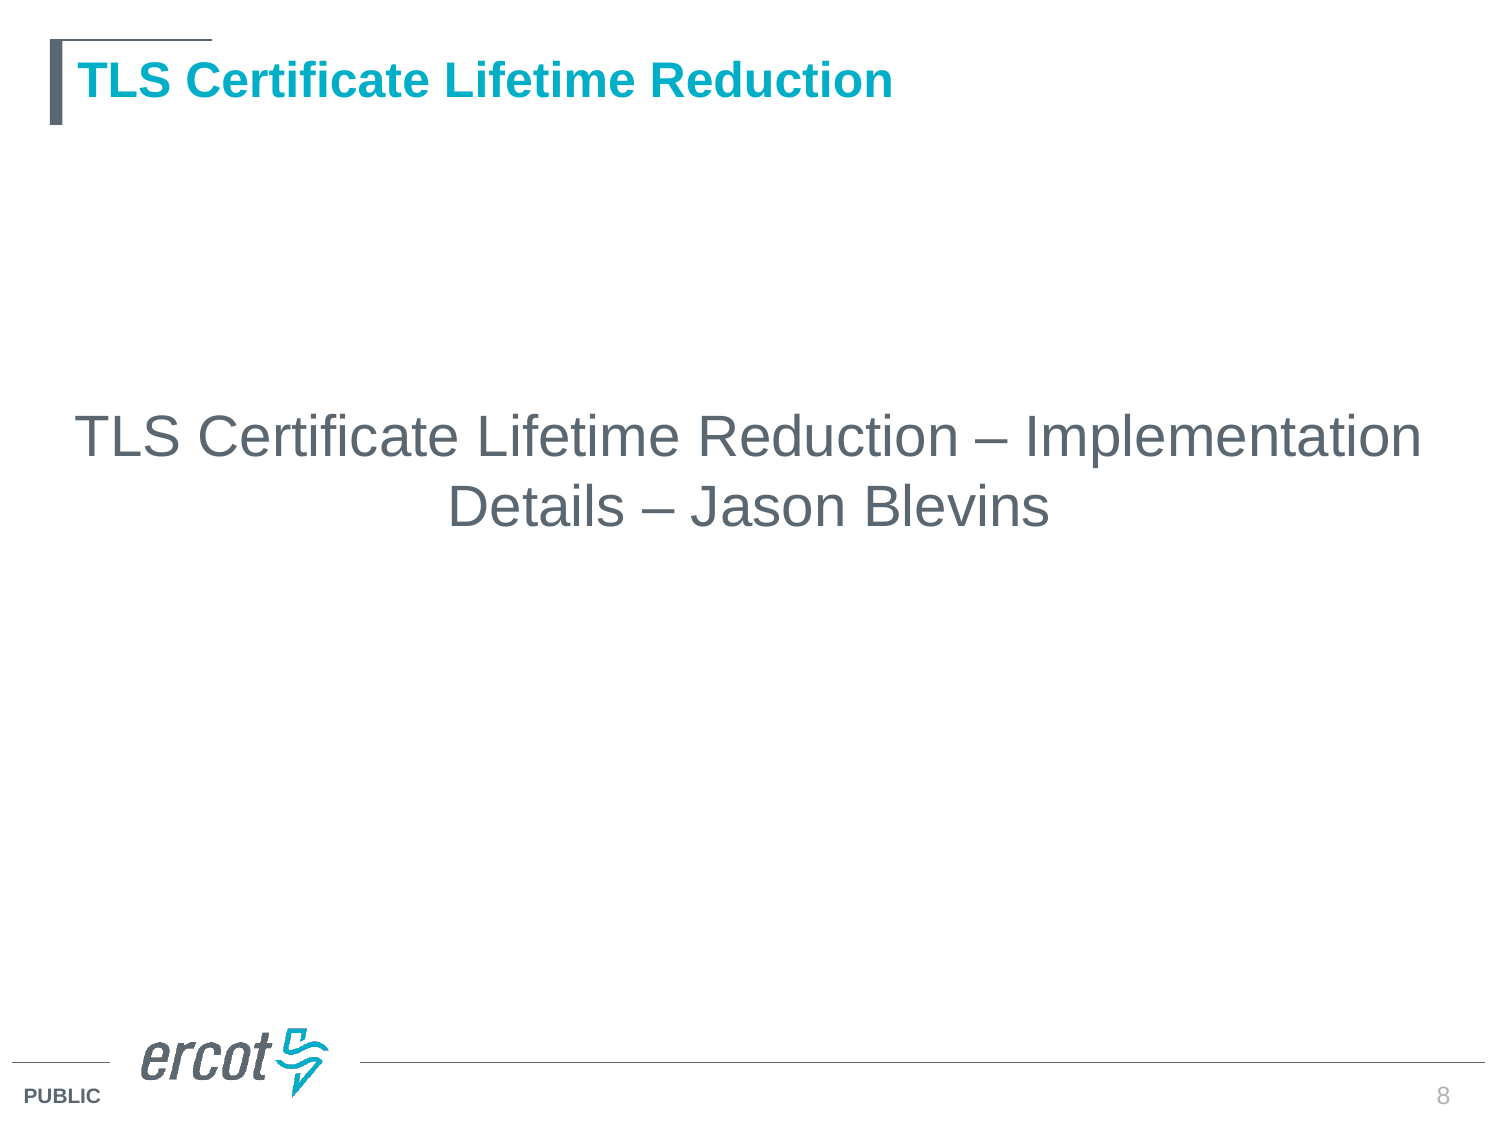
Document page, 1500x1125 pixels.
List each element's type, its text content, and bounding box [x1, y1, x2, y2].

slide_number 8 [1400, 1076, 1488, 1113]
picture [137, 1024, 332, 1100]
list TLS Certificate Lifetime Reduction – Implementation Details – Jason Blevins [50, 162, 1450, 992]
title TLS Certificate Lifetime Reduction [62, 39, 1463, 125]
